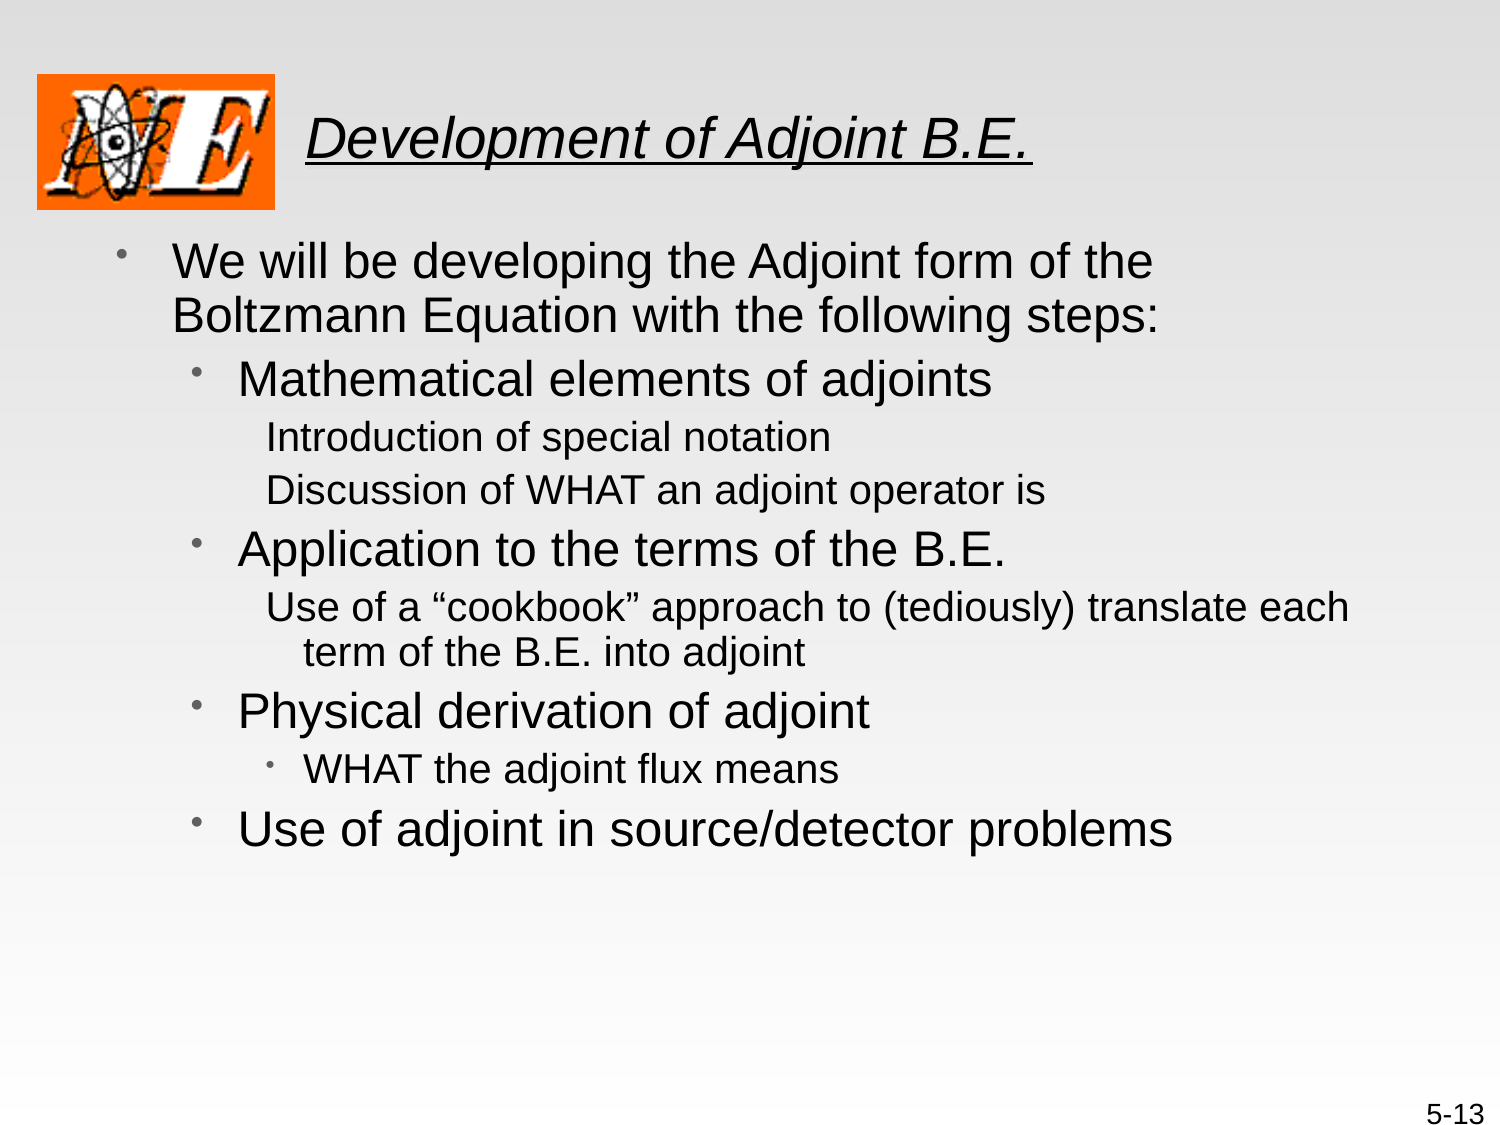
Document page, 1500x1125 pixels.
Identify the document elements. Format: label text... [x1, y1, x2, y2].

title Development of Adjoint B.E. [289, 41, 1466, 230]
list We will be developing the Adjoint form of the Boltzmann Equation with the following steps: Mathematical elements of adjoints Introduction of special notation Discussion of WHAT an adjoint operator is Application to the terms of the B.E. Use of a “cookbook” approach to (tediously) translate each term of the B.E. into adjoint Physical derivation of adjoint WHAT the adjoint flux means Use of adjoint in source/detector problems [100, 227, 1376, 1096]
picture [37, 74, 275, 210]
slide_number 5-13 [1187, 1087, 1500, 1125]
